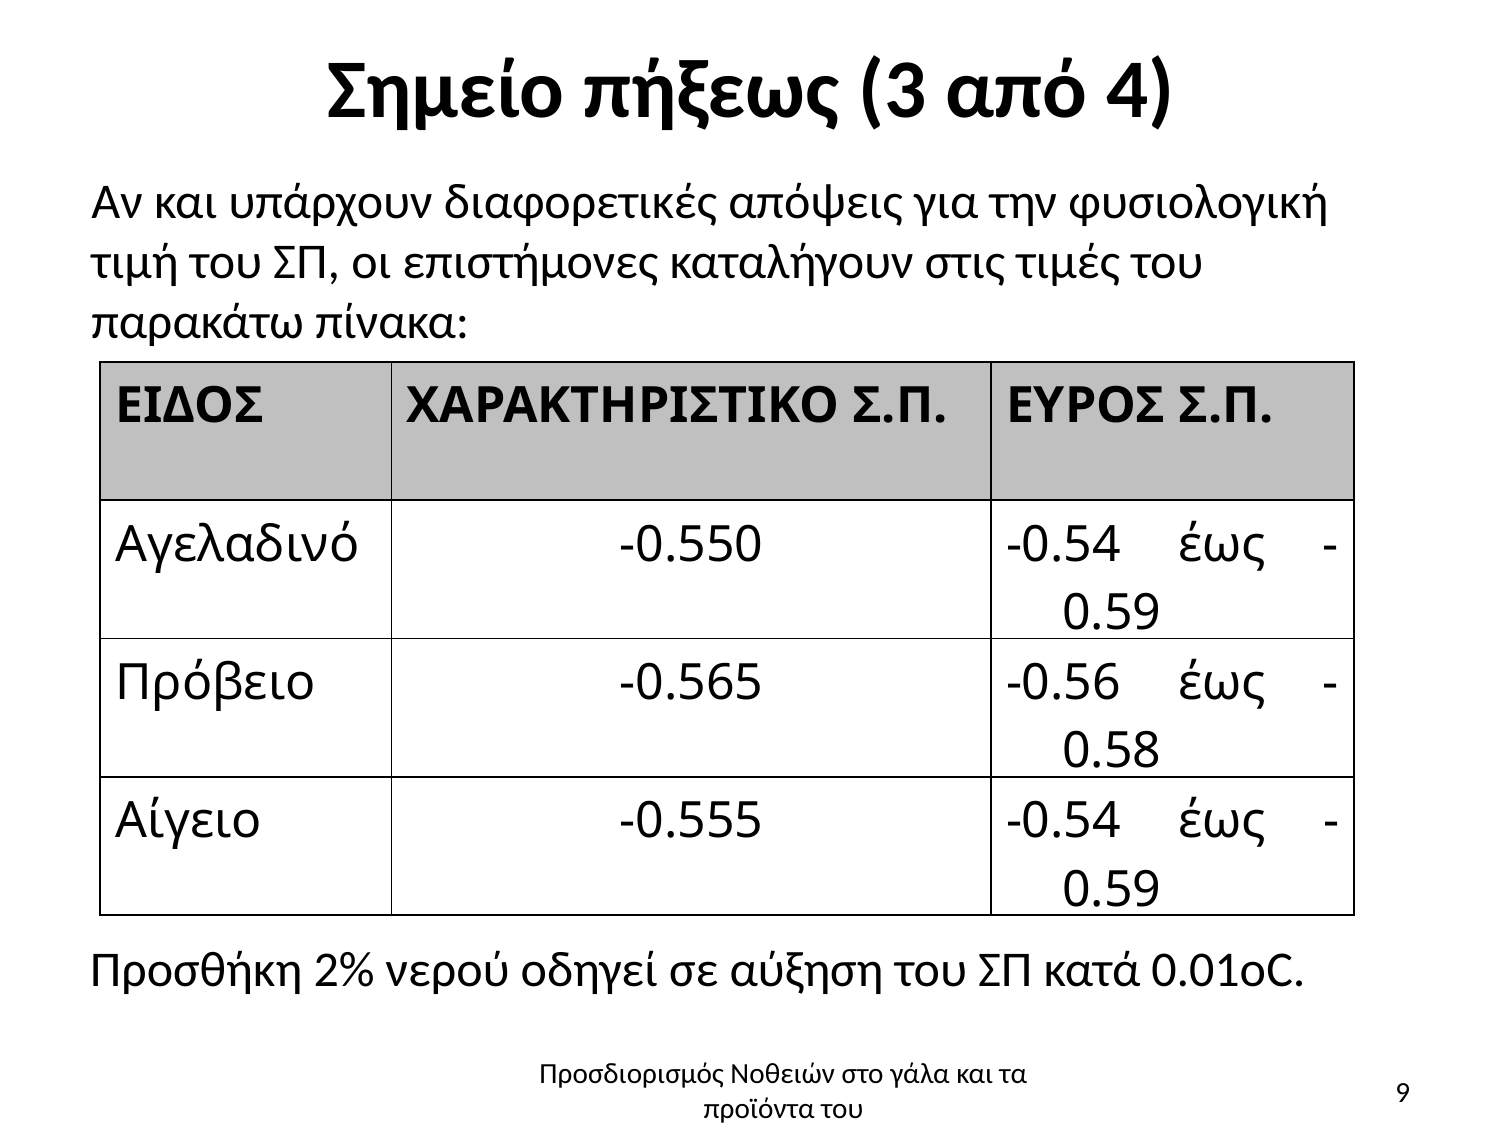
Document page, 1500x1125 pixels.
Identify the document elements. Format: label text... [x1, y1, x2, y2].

table_cell -0.555 [392, 778, 990, 914]
table_cell -0.565 [392, 639, 990, 776]
table_cell Αίγειο [101, 778, 391, 914]
table_cell -0.54 έως -0.59 [992, 501, 1353, 638]
text_box Αν και υπάρχουν διαφορετικές απόψεις για την φυσιολογική τιμή του ΣΠ, οι επιστήμονες καταλήγουν στις τιμές του παρακάτω πίνακα: [76, 160, 1425, 356]
table_header ΕΙΔΟΣ [101, 363, 391, 499]
table_cell Αγελαδινό [101, 501, 391, 638]
table_cell -0.56 έως -0.58 [992, 639, 1353, 776]
text_box Προσθήκη 2% νερού οδηγεί σε αύξηση του ΣΠ κατά 0.01οC. [75, 928, 1424, 1004]
text_box 9 [1074, 1066, 1425, 1125]
table_header ΕΥΡΟΣ Σ.Π. [992, 363, 1353, 499]
title Σημείο πήξεως (3 από 4) [76, 1, 1425, 160]
table_header ΧΑΡΑΚΤΗΡΙΣΤΙΚΟ Σ.Π. [392, 363, 990, 499]
table_cell Πρόβειο [101, 639, 391, 776]
text_box Προσδιορισμός Νοθειών στο γάλα και τα προϊόντα του [521, 1046, 1046, 1125]
table_cell -0.550 [392, 501, 990, 638]
table_cell -0.54 έως -0.59 [992, 778, 1353, 914]
